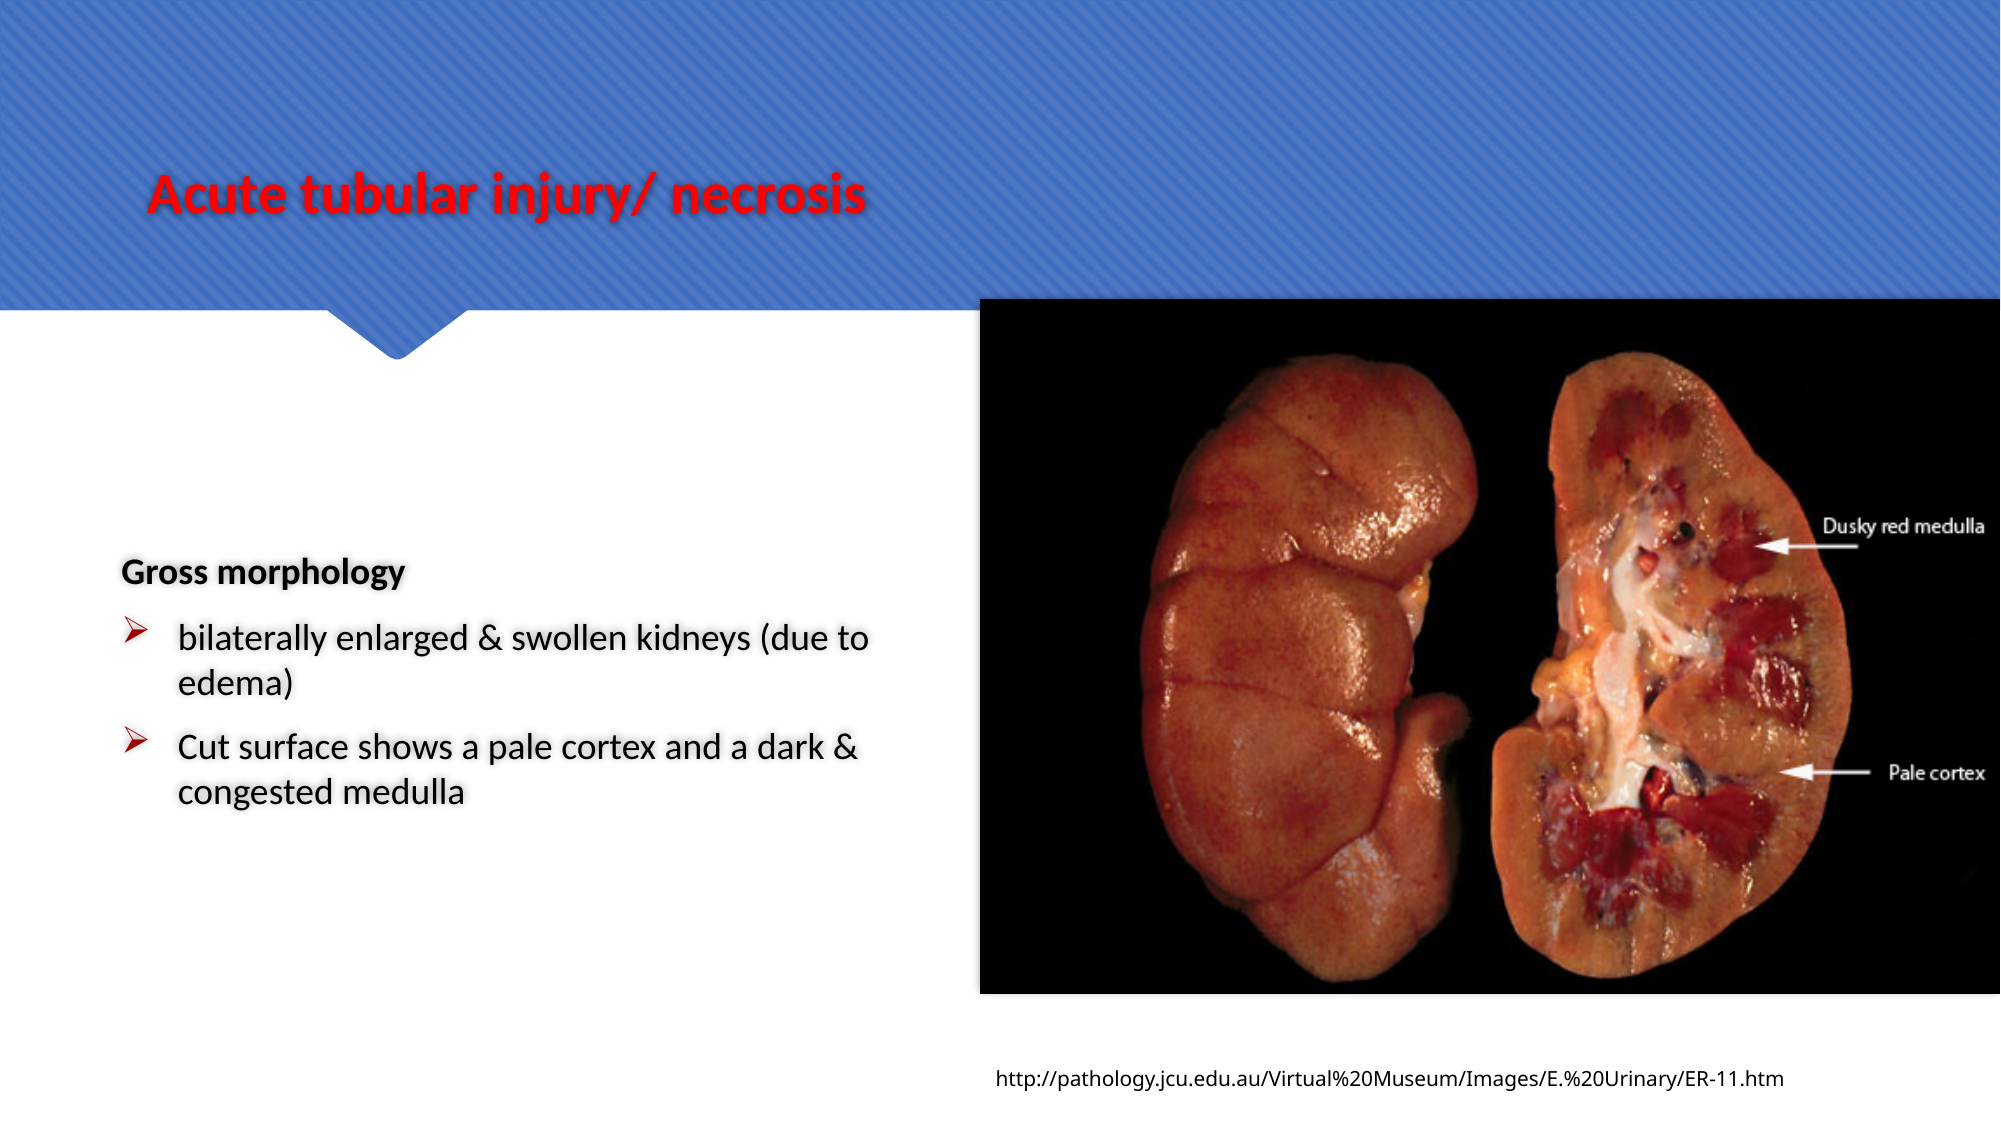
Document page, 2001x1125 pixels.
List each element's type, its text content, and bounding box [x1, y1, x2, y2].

text_box http://pathology.jcu.edu.au/Virtual%20Museum/Images/E.%20Urinary/ER-11.htm [980, 1058, 1981, 1099]
list Gross morphology bilaterally enlarged & swollen kidneys (due to edema) Cut surface shows a pale cortex and a dark & congested medulla [106, 421, 939, 1004]
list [980, 299, 2000, 994]
title Acute tubular injury/ necrosis [132, 73, 1868, 233]
